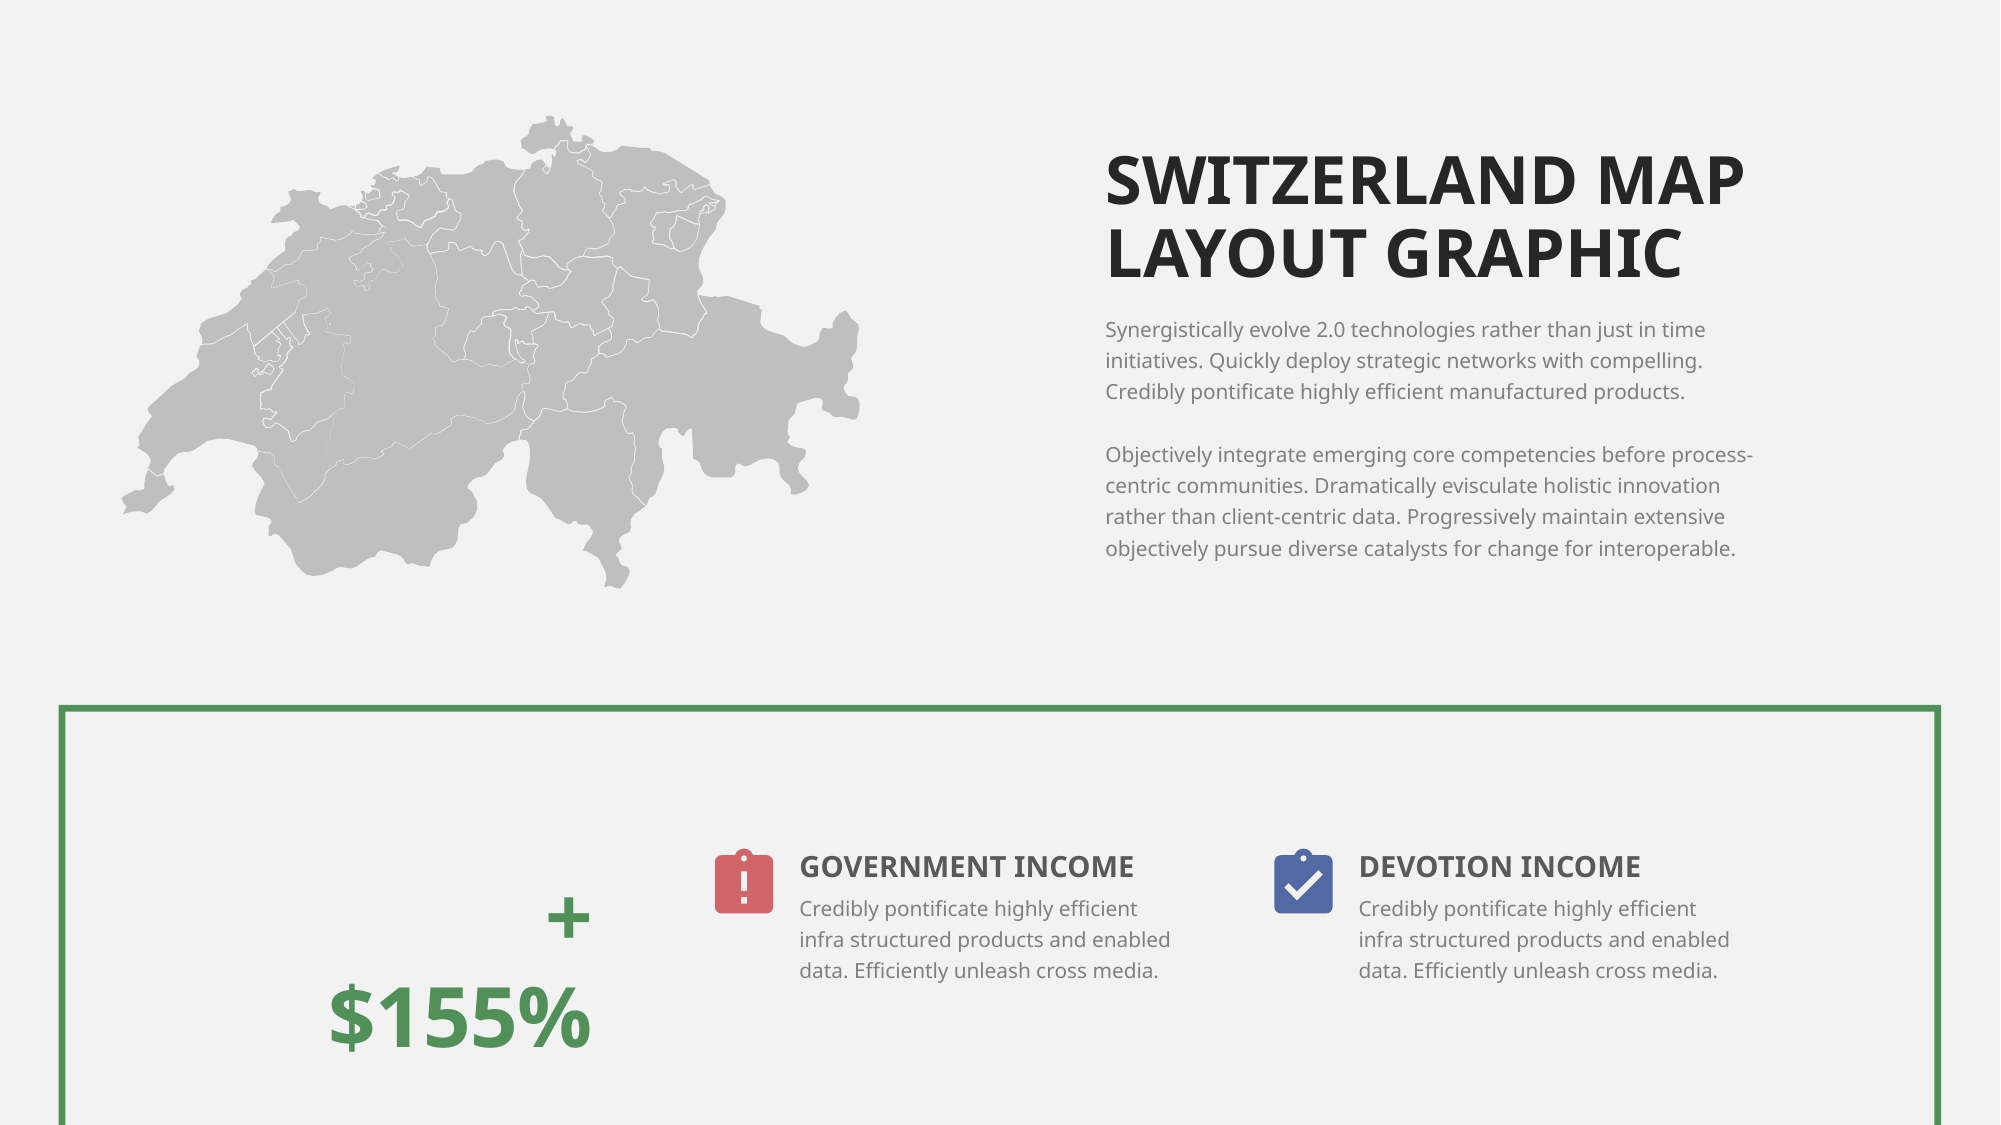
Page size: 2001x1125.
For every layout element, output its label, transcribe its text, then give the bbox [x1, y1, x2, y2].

text_box Credibly pontificate highly efficient infra structured products and enabled data. Efficiently unleash cross media. [799, 888, 1181, 983]
text_box [1274, 848, 1333, 914]
text_box [58, 704, 1942, 1125]
text_box + $155% [260, 864, 594, 1065]
text_box [714, 848, 774, 914]
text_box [121, 115, 860, 589]
text_box GOVERNMENT INCOME [799, 848, 1181, 884]
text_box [1105, 144, 1755, 561]
text_box DEVOTION INCOME [1358, 848, 1740, 884]
text_box Credibly pontificate highly efficient infra structured products and enabled data. Efficiently unleash cross media. [1358, 888, 1740, 983]
